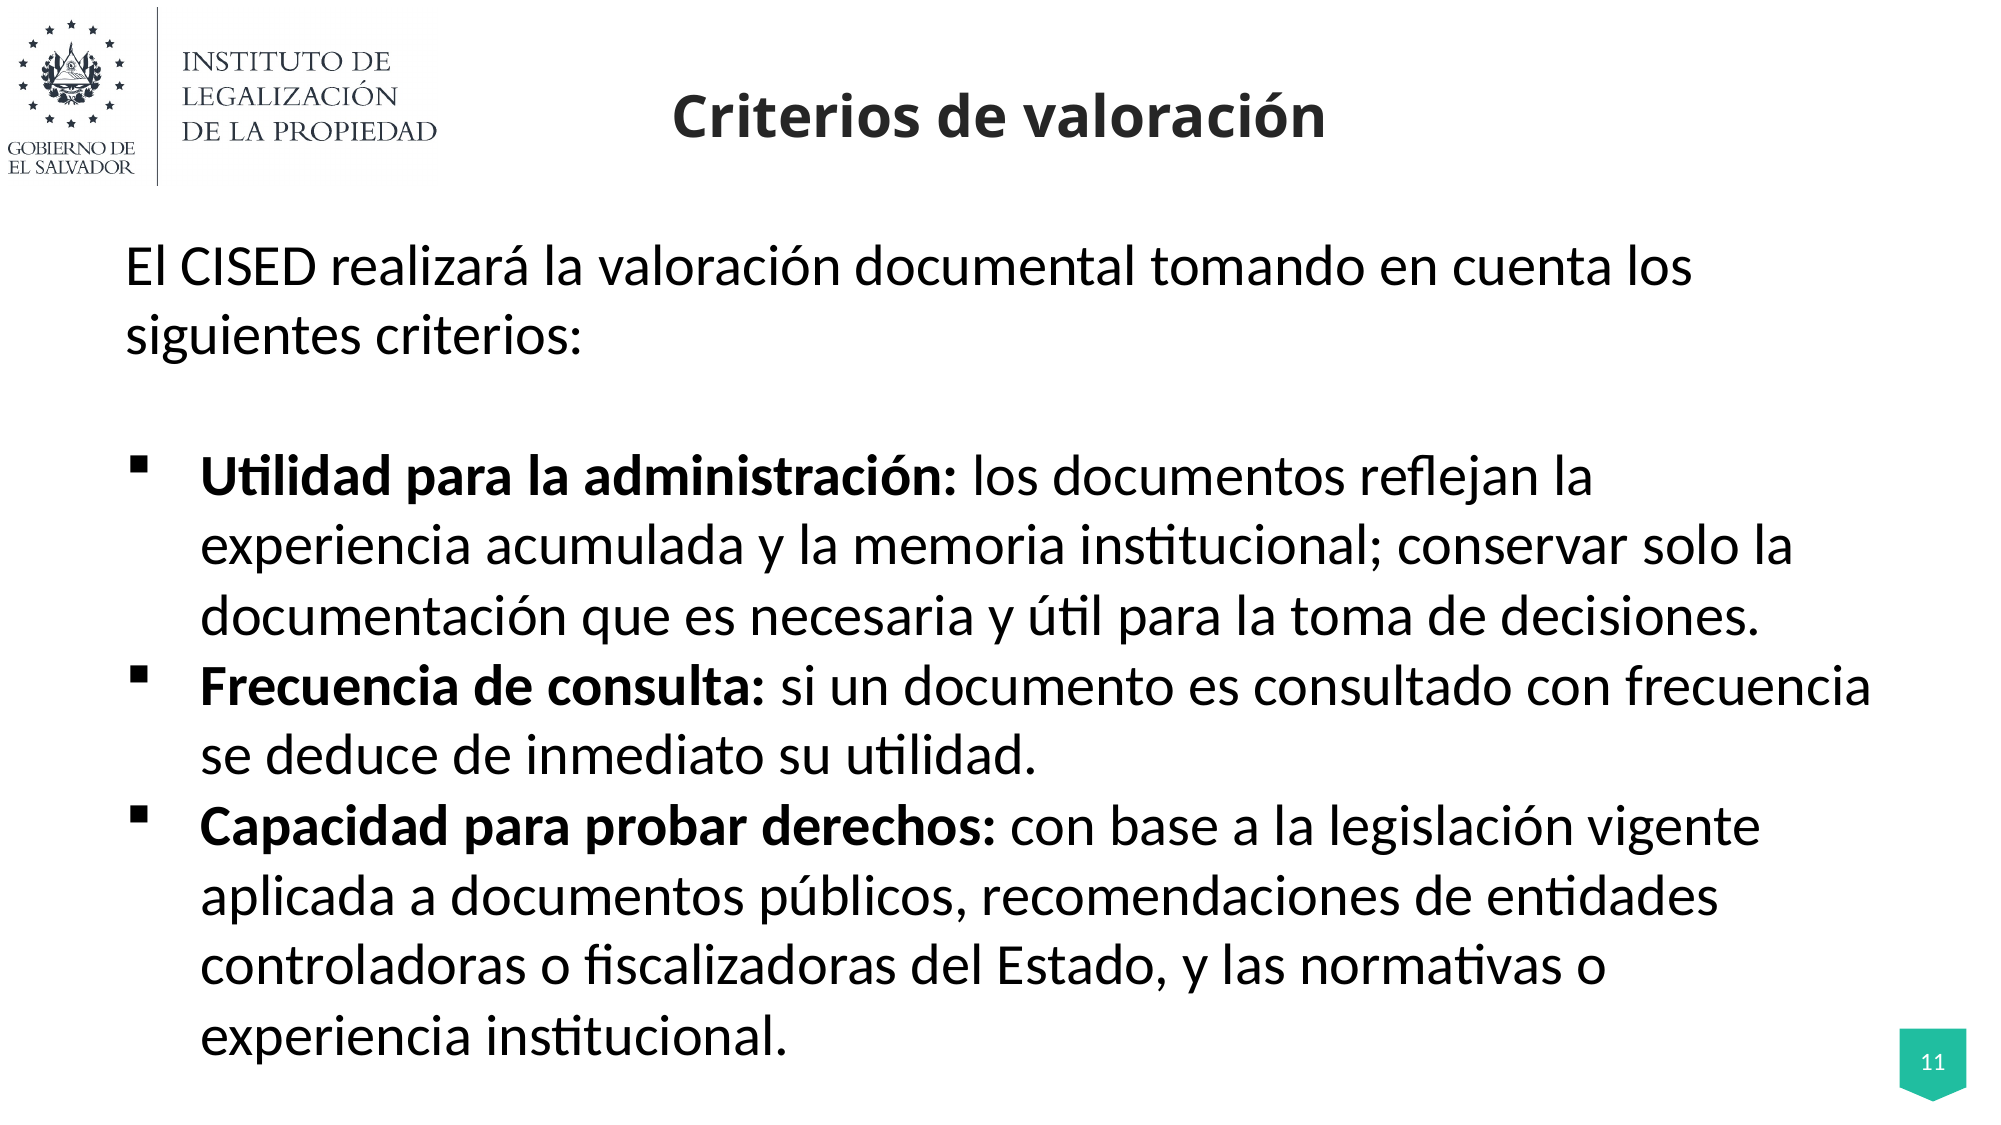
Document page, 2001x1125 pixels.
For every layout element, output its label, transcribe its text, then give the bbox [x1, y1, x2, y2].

picture [8, 7, 438, 186]
title Criterios de valoración [289, 87, 1712, 151]
text_box El CISED realizará la valoración documental tomando en cuenta los siguientes criterios: Utilidad para la administración: los documentos reflejan la experiencia acumulada y la memoria institucional; conservar solo la documentación que es necesaria y útil para la toma de decisiones. Frecuencia de consulta: si un documento es consultado con frecuencia se deduce de inmediato su utilidad. Capacidad para probar derechos: con base a la legislación vigente aplicada a documentos públicos, recomendaciones de entidades controladoras o fiscalizadoras del Estado, y las normativas o experiencia institucional. [110, 219, 1890, 1074]
